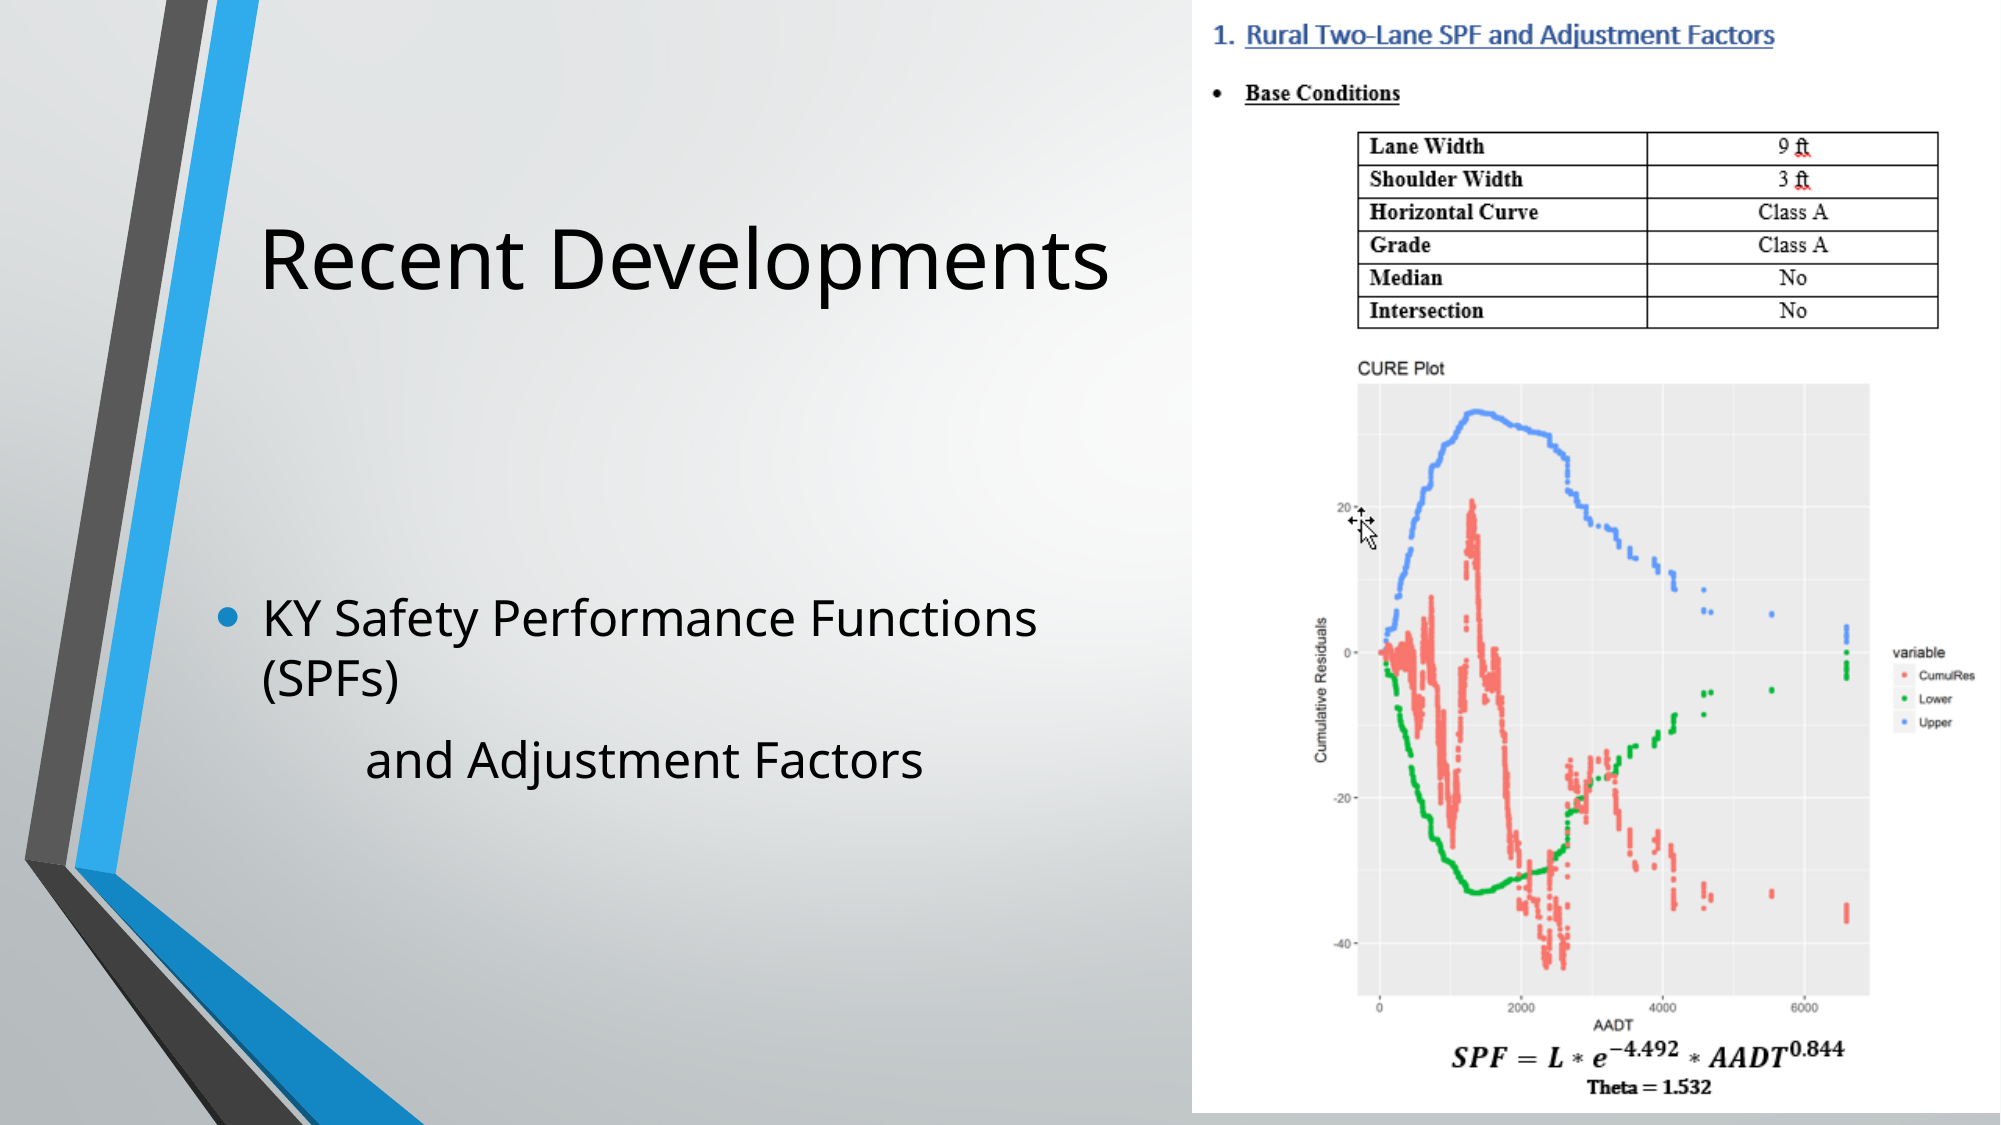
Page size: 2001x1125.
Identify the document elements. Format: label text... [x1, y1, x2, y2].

picture [1191, 0, 2000, 1113]
title Recent Developments [243, 112, 1191, 400]
list KY Safety Performance Functions (SPFs) and Adjustment Factors [200, 431, 1131, 944]
